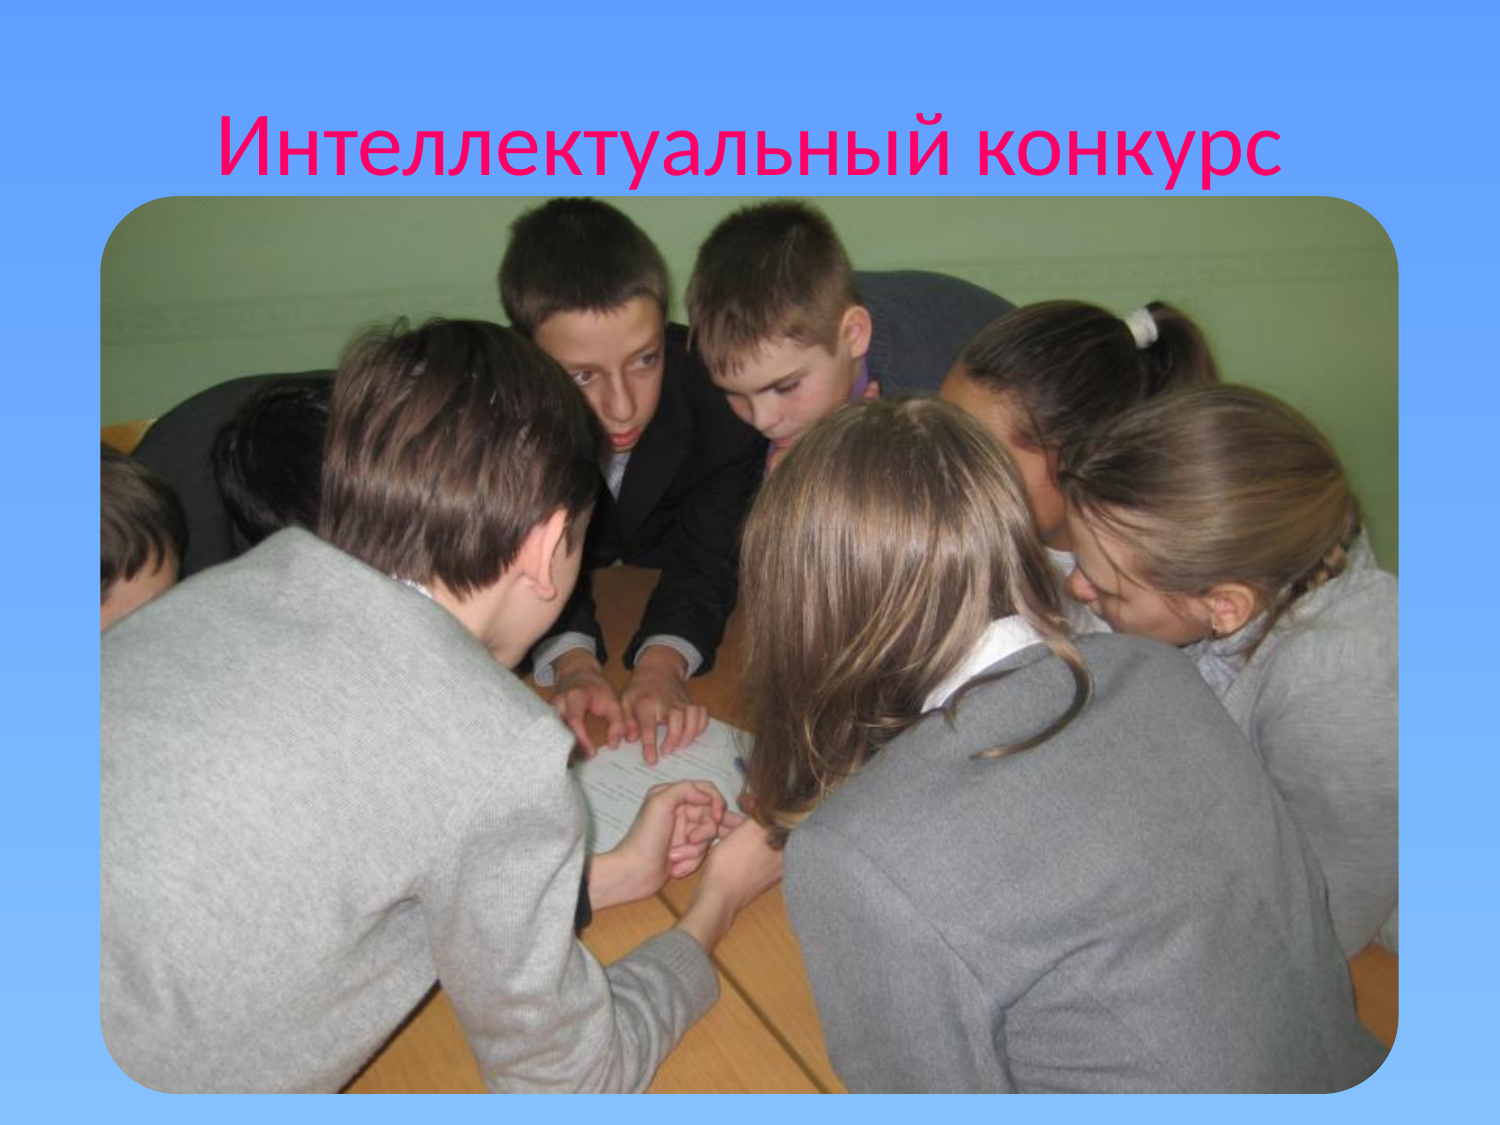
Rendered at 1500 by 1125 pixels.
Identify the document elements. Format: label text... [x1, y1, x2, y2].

picture [100, 195, 1399, 1095]
title Интеллектуальный конкурс [75, 45, 1425, 233]
